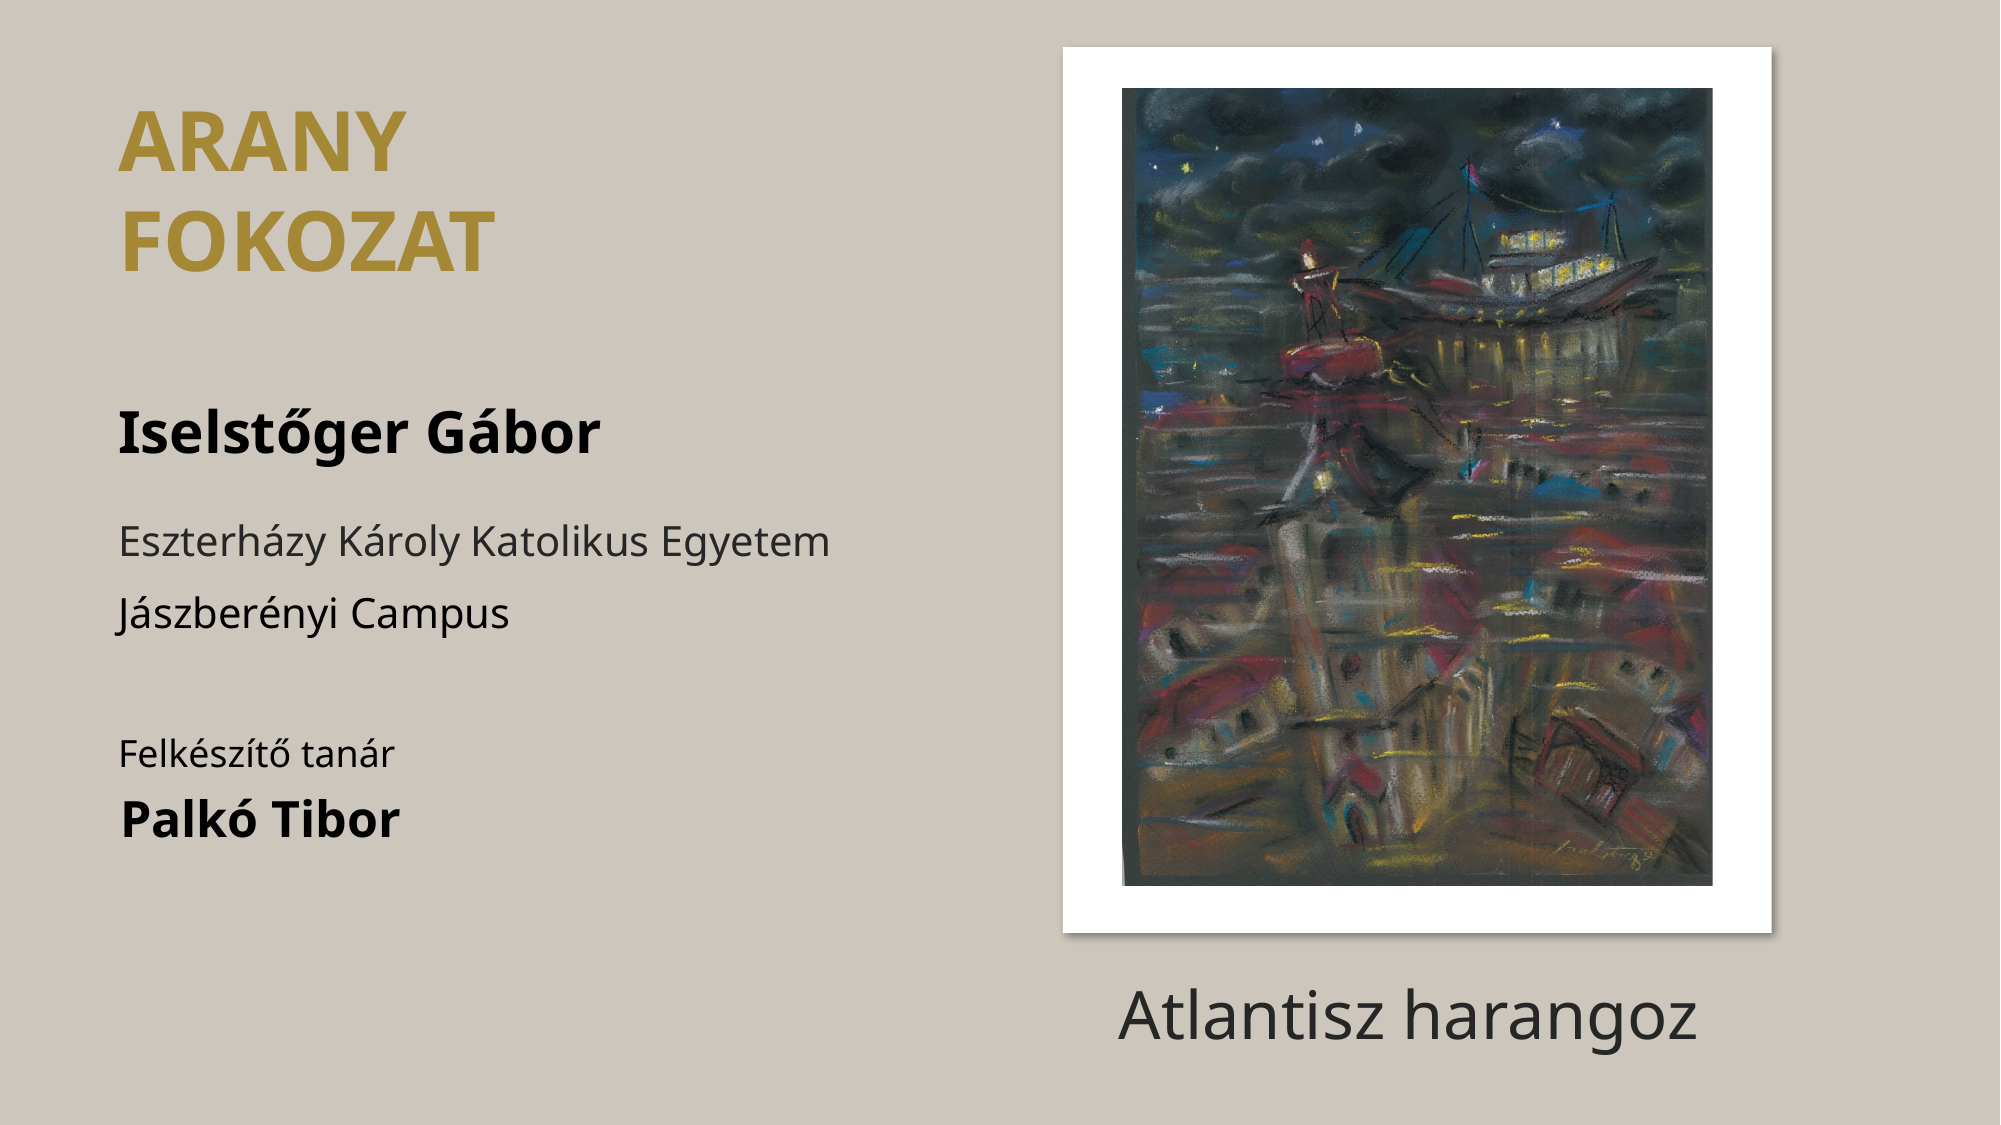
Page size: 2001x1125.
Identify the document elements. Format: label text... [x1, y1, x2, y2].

list Iselstőger Gábor [118, 396, 857, 515]
list Atlantisz harangoz [885, 974, 1949, 1093]
list Palkó Tibor [120, 788, 859, 907]
picture [1121, 88, 1713, 886]
list Eszterházy Károly Katolikus Egyetem Jászberényi Campus [118, 515, 857, 694]
